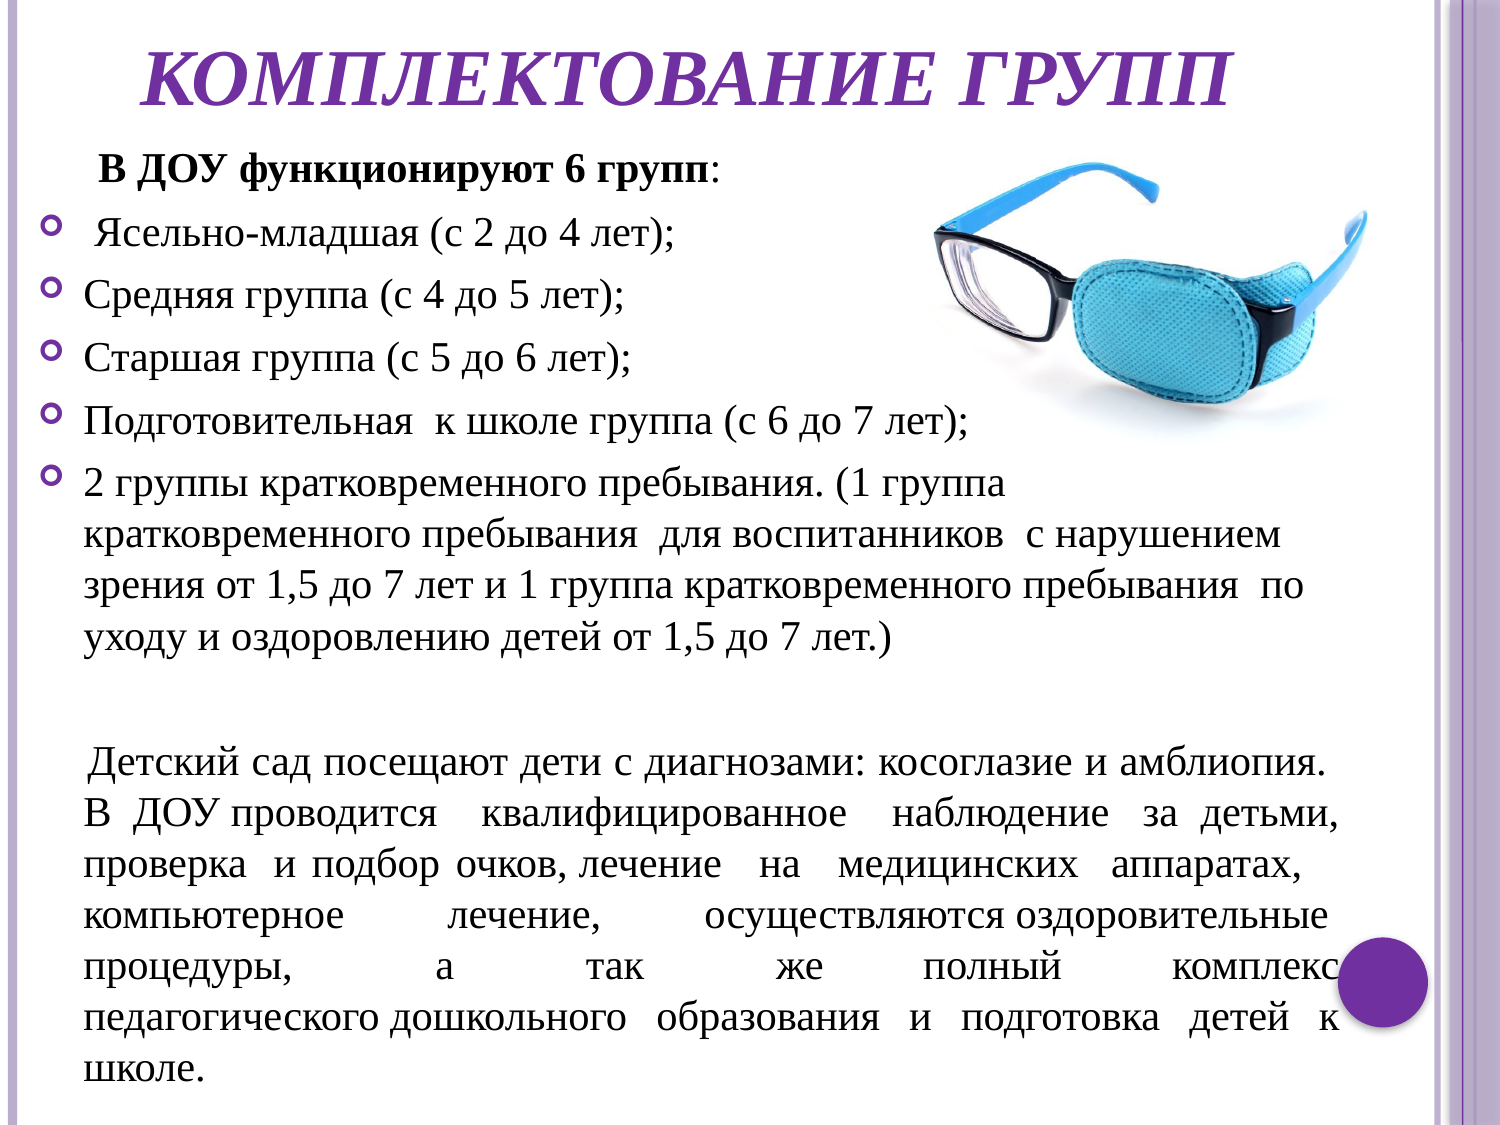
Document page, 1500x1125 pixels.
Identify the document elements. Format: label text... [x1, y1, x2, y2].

picture [878, 0, 1430, 592]
title Комплектование групп [75, 0, 874, 128]
list В ДОУ функционируют 6 групп: Ясельно-младшая (с 2 до 4 лет); Средняя группа (с 4 до 5 лет); Старшая группа (с 5 до 6 лет); Подготовительная к школе группа (с 6 до 7 лет); 2 группы кратковременного пребывания. (1 группа кратковременного пребывания для воспитанников с нарушением зрения от 1,5 до 7 лет и 1 группа кратковременного пребывания по уходу и оздоровлению детей от 1,5 до 7 лет.) Детский сад посещают дети с диагнозами: косоглазие и амблиопия. В_ДОУ проводится квалифицированное наблюдение за детьми, проверка и подбор очков, лечение на медицинских аппаратах, компьютерное лечение, осуществляются оздоровительные процедуры, а так же полный комплекс педагогического дошкольного образования и подготовка детей к школе. [23, 128, 1355, 1125]
